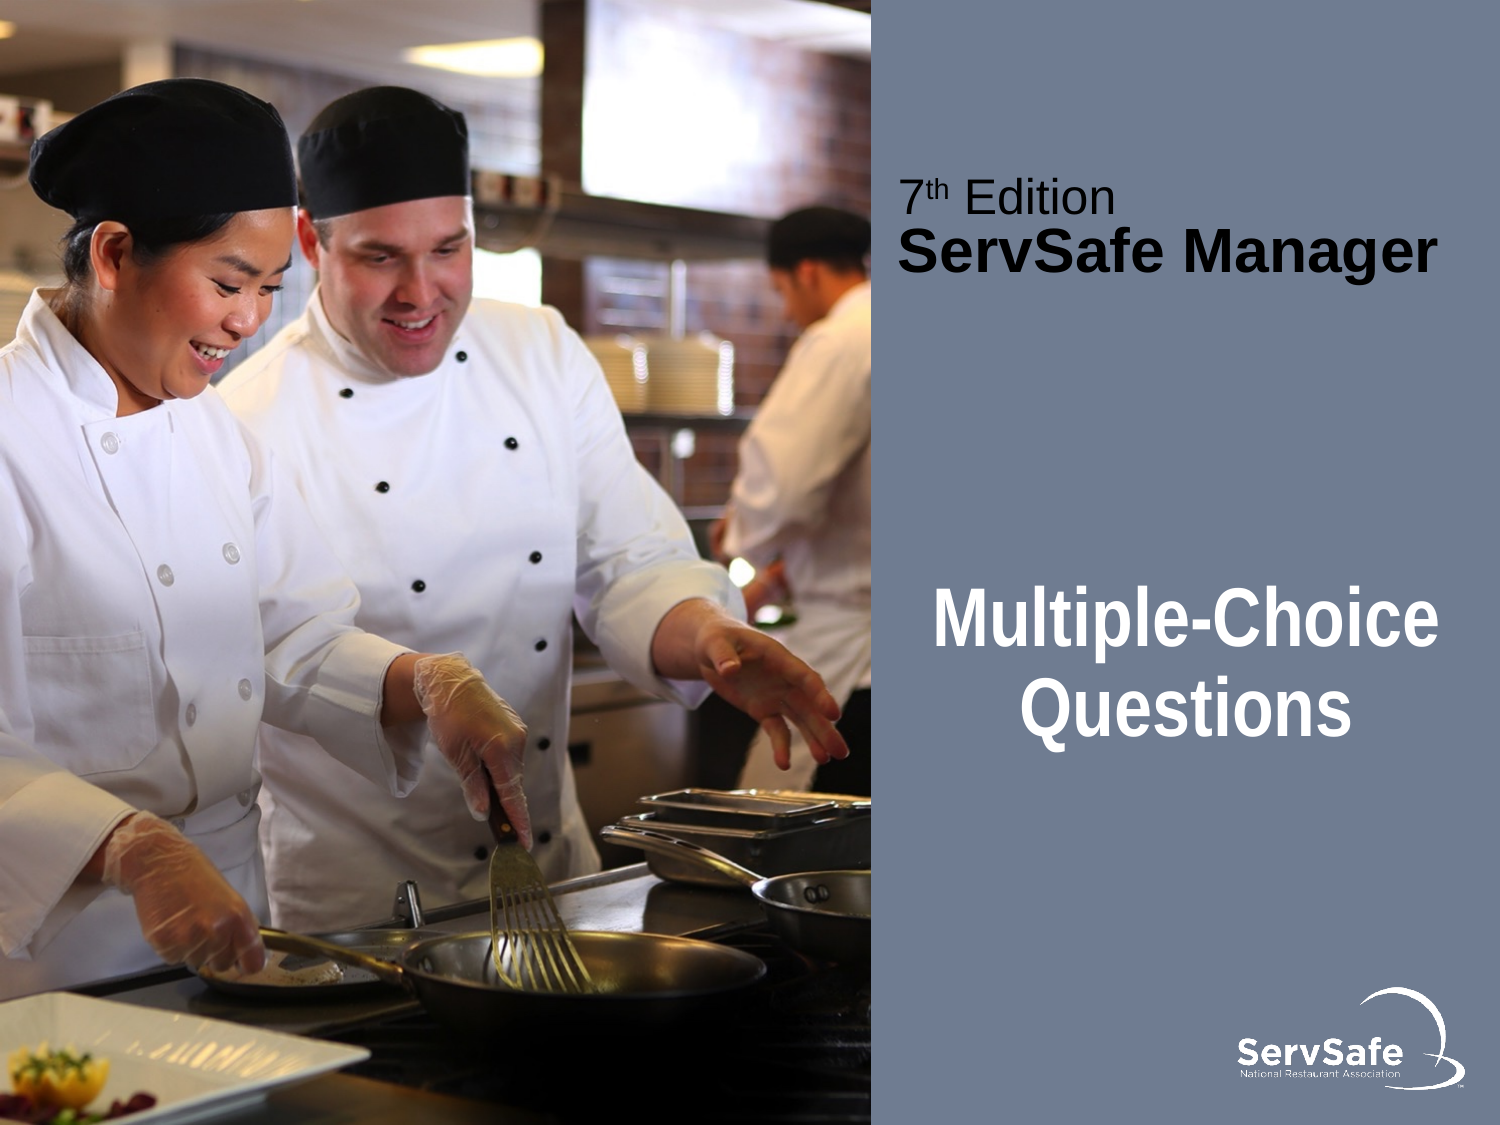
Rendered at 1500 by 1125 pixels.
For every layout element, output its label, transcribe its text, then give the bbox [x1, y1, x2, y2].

picture [1237, 987, 1465, 1090]
picture [0, 0, 871, 1125]
list Multiple-Choice Questions [873, 566, 1500, 895]
